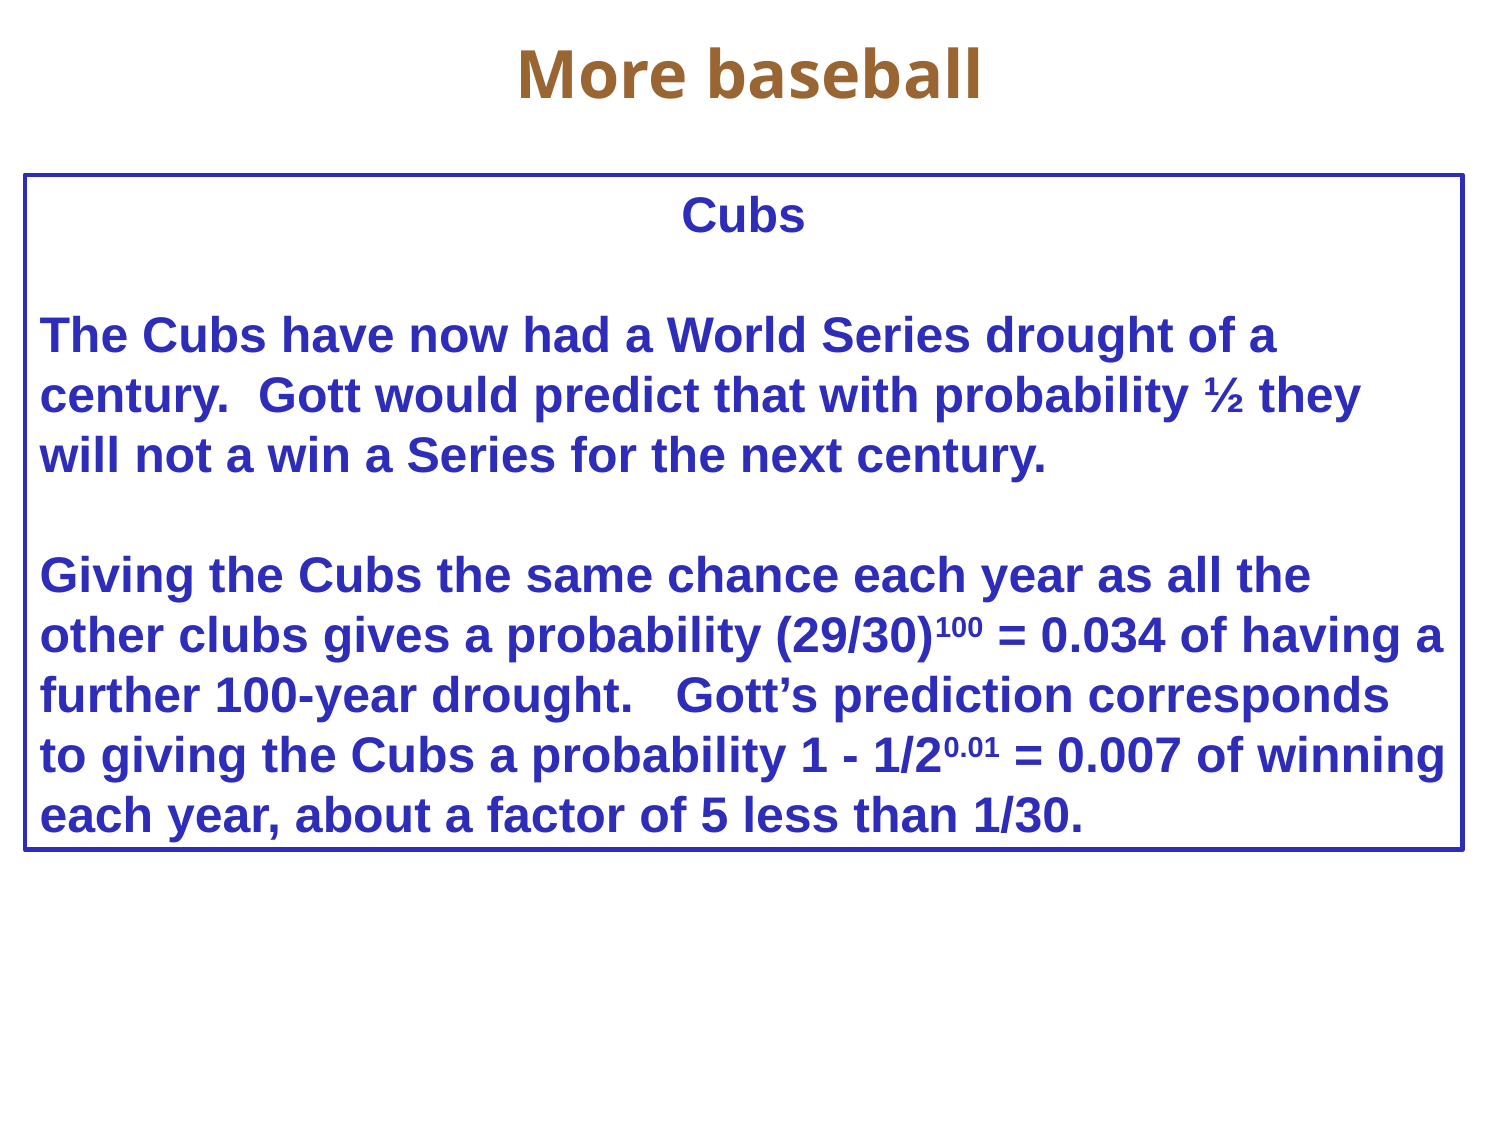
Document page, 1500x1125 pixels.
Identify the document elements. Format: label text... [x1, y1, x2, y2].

text_box Cubs The Cubs have now had a World Series drought of a century. Gott would predict that with probability ½ they will not a win a Series for the next century. Giving the Cubs the same chance each year as all the other clubs gives a probability (29/30)100 = 0.034 of having a further 100-year drought. Gott’s prediction corresponds to giving the Cubs a probability 1 - 1/20.01 = 0.007 of winning each year, about a factor of 5 less than 1/30. [24, 174, 1463, 850]
text_box More baseball [0, 24, 1500, 120]
